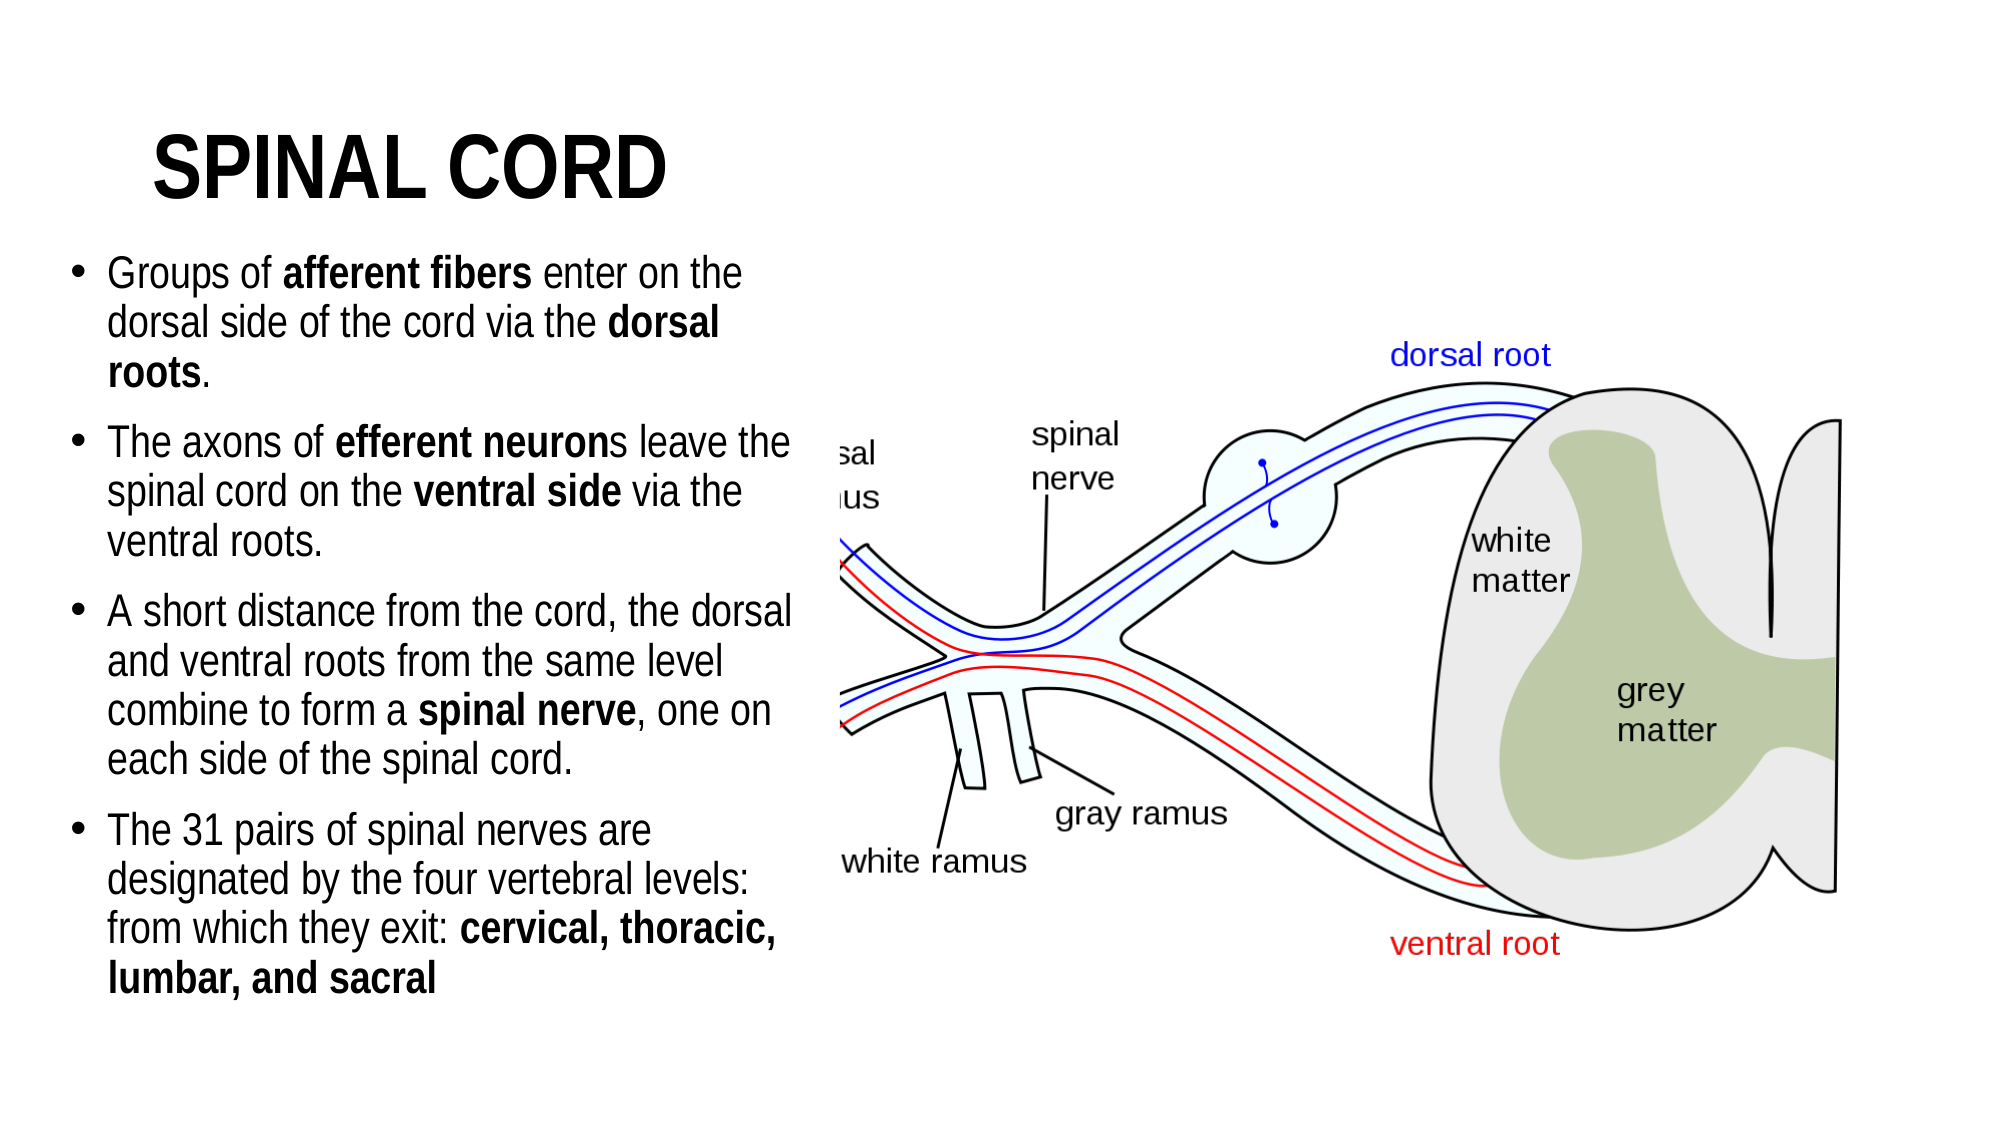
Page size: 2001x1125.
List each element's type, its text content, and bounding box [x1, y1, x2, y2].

list Groups of afferent fibers enter on the dorsal side of the cord via the dorsal roots. The axons of efferent neurons leave the spinal cord on the ventral side via the ventral roots. A short distance from the cord, the dorsal and ventral roots from the same level combine to form a spinal nerve, one on each side of the spinal cord. The 31 pairs of spinal nerves are designated by the four vertebral levels: from which they exit: cervical, thoracic, lumbar, and sacral [55, 241, 822, 943]
title SPINAL CORD [137, 59, 1863, 278]
picture [839, 312, 1863, 1014]
